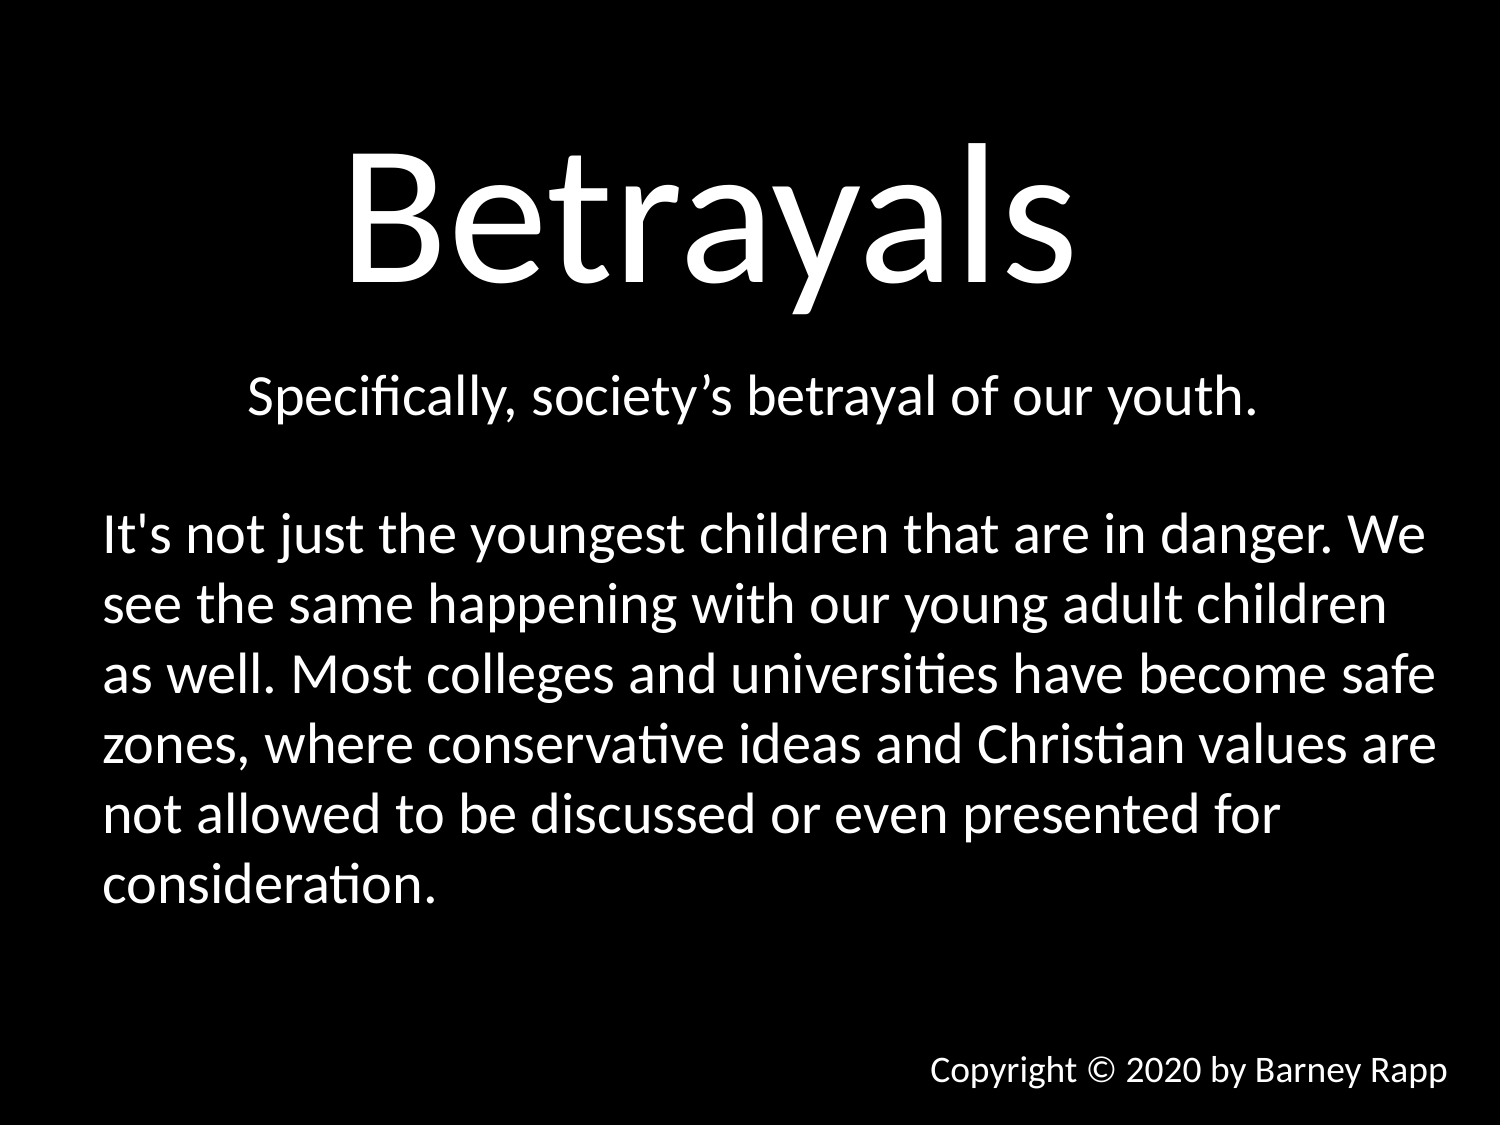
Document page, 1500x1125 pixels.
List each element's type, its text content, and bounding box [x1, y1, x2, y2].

text_box Betrayals [324, 74, 1163, 330]
text_box Copyright © 2020 by Barney Rapp [915, 1037, 1464, 1098]
text_box Specifically, society’s betrayal of our youth. [232, 350, 1275, 435]
text_box It's not just the youngest children that are in danger. We see the same happening with our young adult children as well. Most colleges and universities have become safe zones, where conservative ideas and Christian values are not allowed to be discussed or even presented for consideration. [87, 487, 1463, 923]
